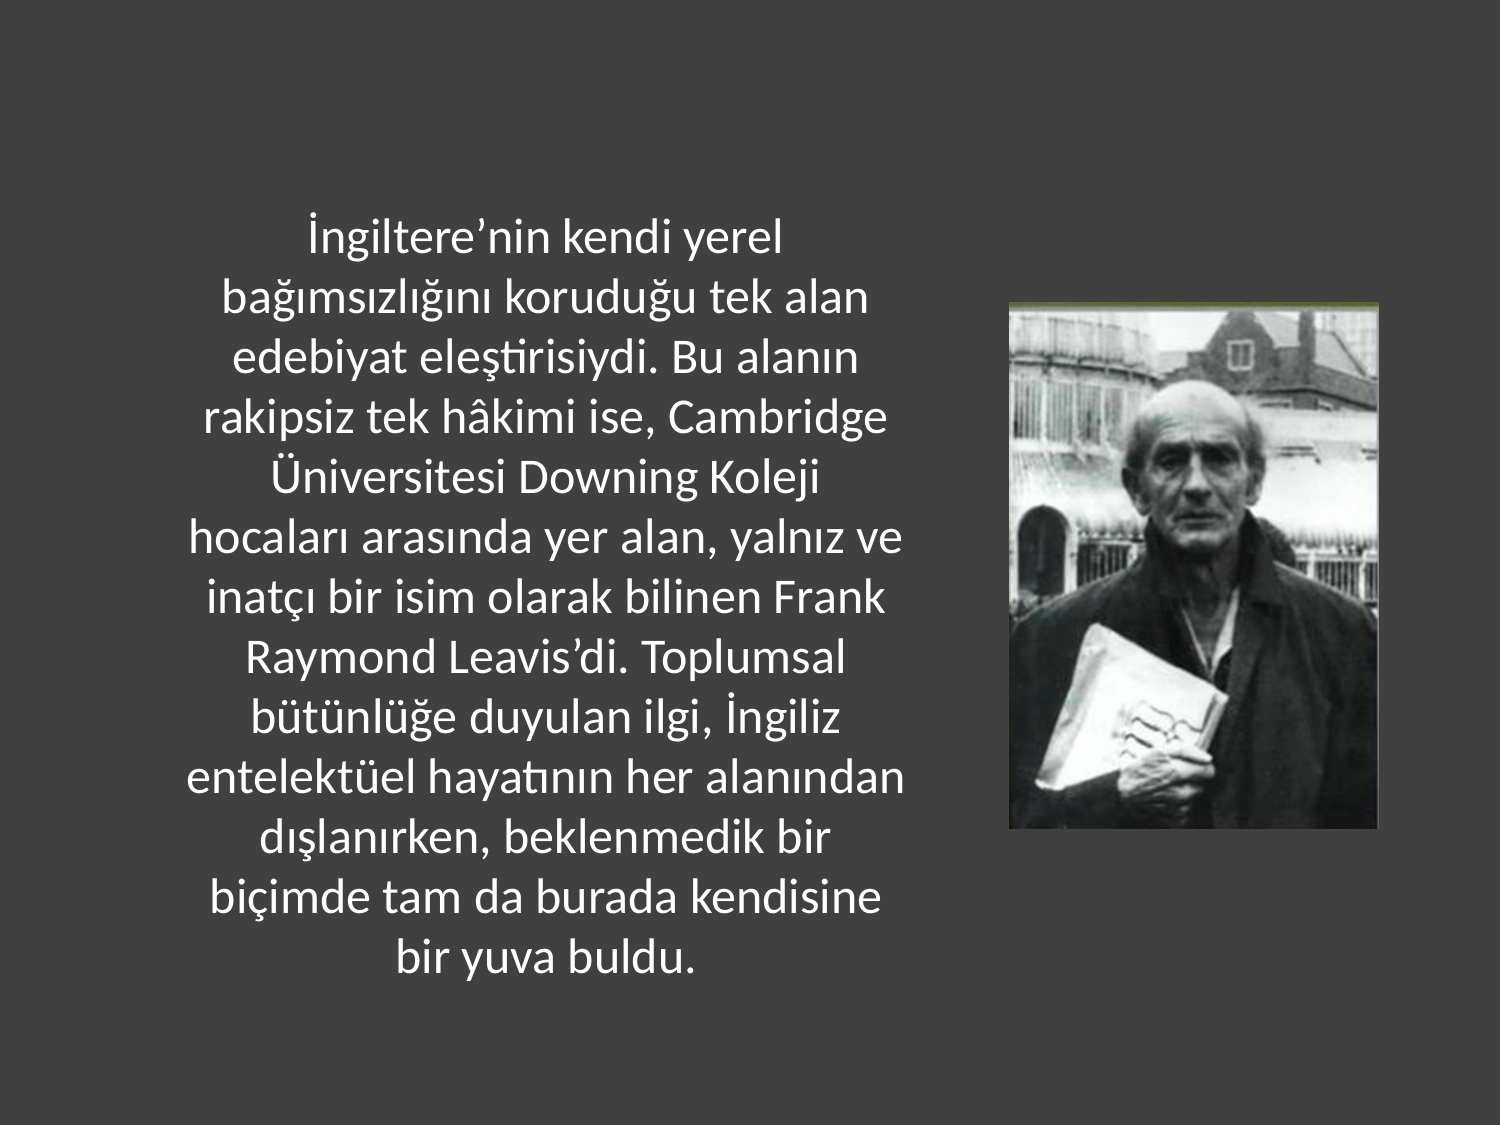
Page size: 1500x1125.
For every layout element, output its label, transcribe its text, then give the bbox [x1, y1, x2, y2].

picture [1009, 302, 1380, 829]
text_box İngiltere’nin kendi yerel bağımsızlığını koruduğu tek alan edebiyat eleştirisiydi. Bu alanın rakipsiz tek hâkimi ise, Cambridge Üniversitesi Downing Koleji hocaları arasında yer alan, yalnız ve inatçı bir isim olarak bilinen Frank Raymond Leavis’di. Toplumsal bütünlüğe duyulan ilgi, İngiliz entelektüel hayatının her alanından dışlanırken, beklenmedik bir biçimde tam da burada kendisine bir yuva buldu. [171, 196, 922, 991]
